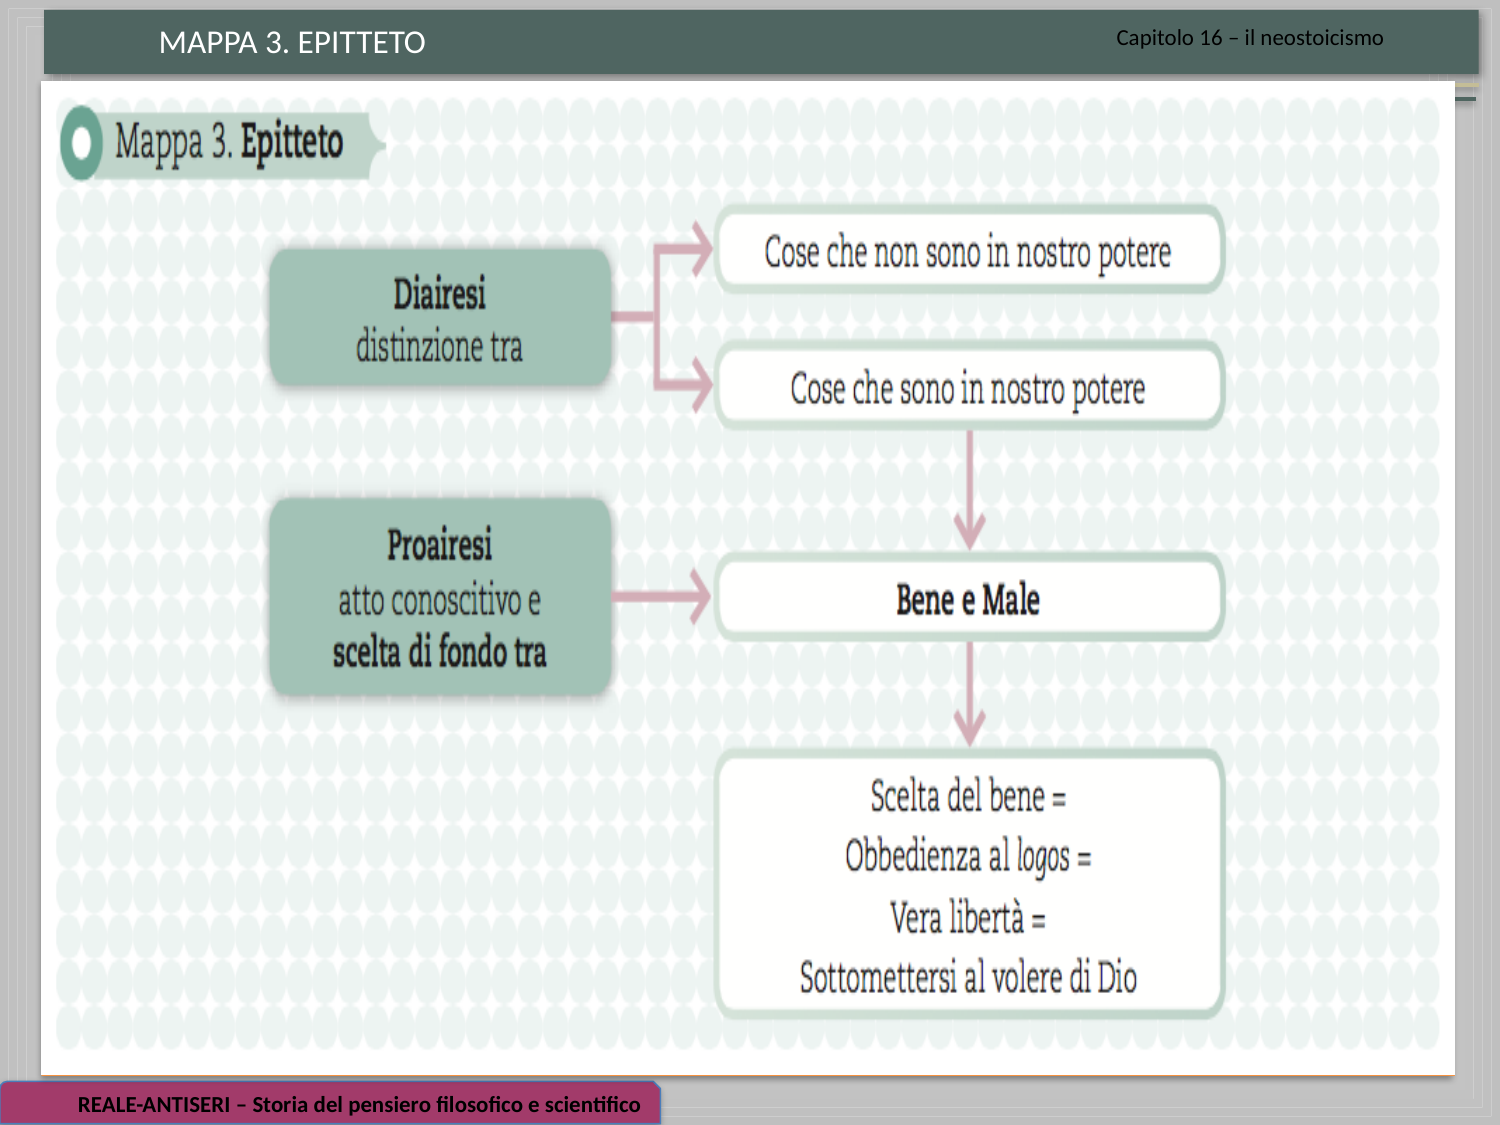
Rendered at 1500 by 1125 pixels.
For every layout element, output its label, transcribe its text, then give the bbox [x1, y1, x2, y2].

picture [41, 81, 1455, 1076]
text_box Capitolo 16 – il neostoicismo [1101, 15, 1400, 58]
text_box MAPPA 3. EPITTETO [143, 13, 442, 68]
